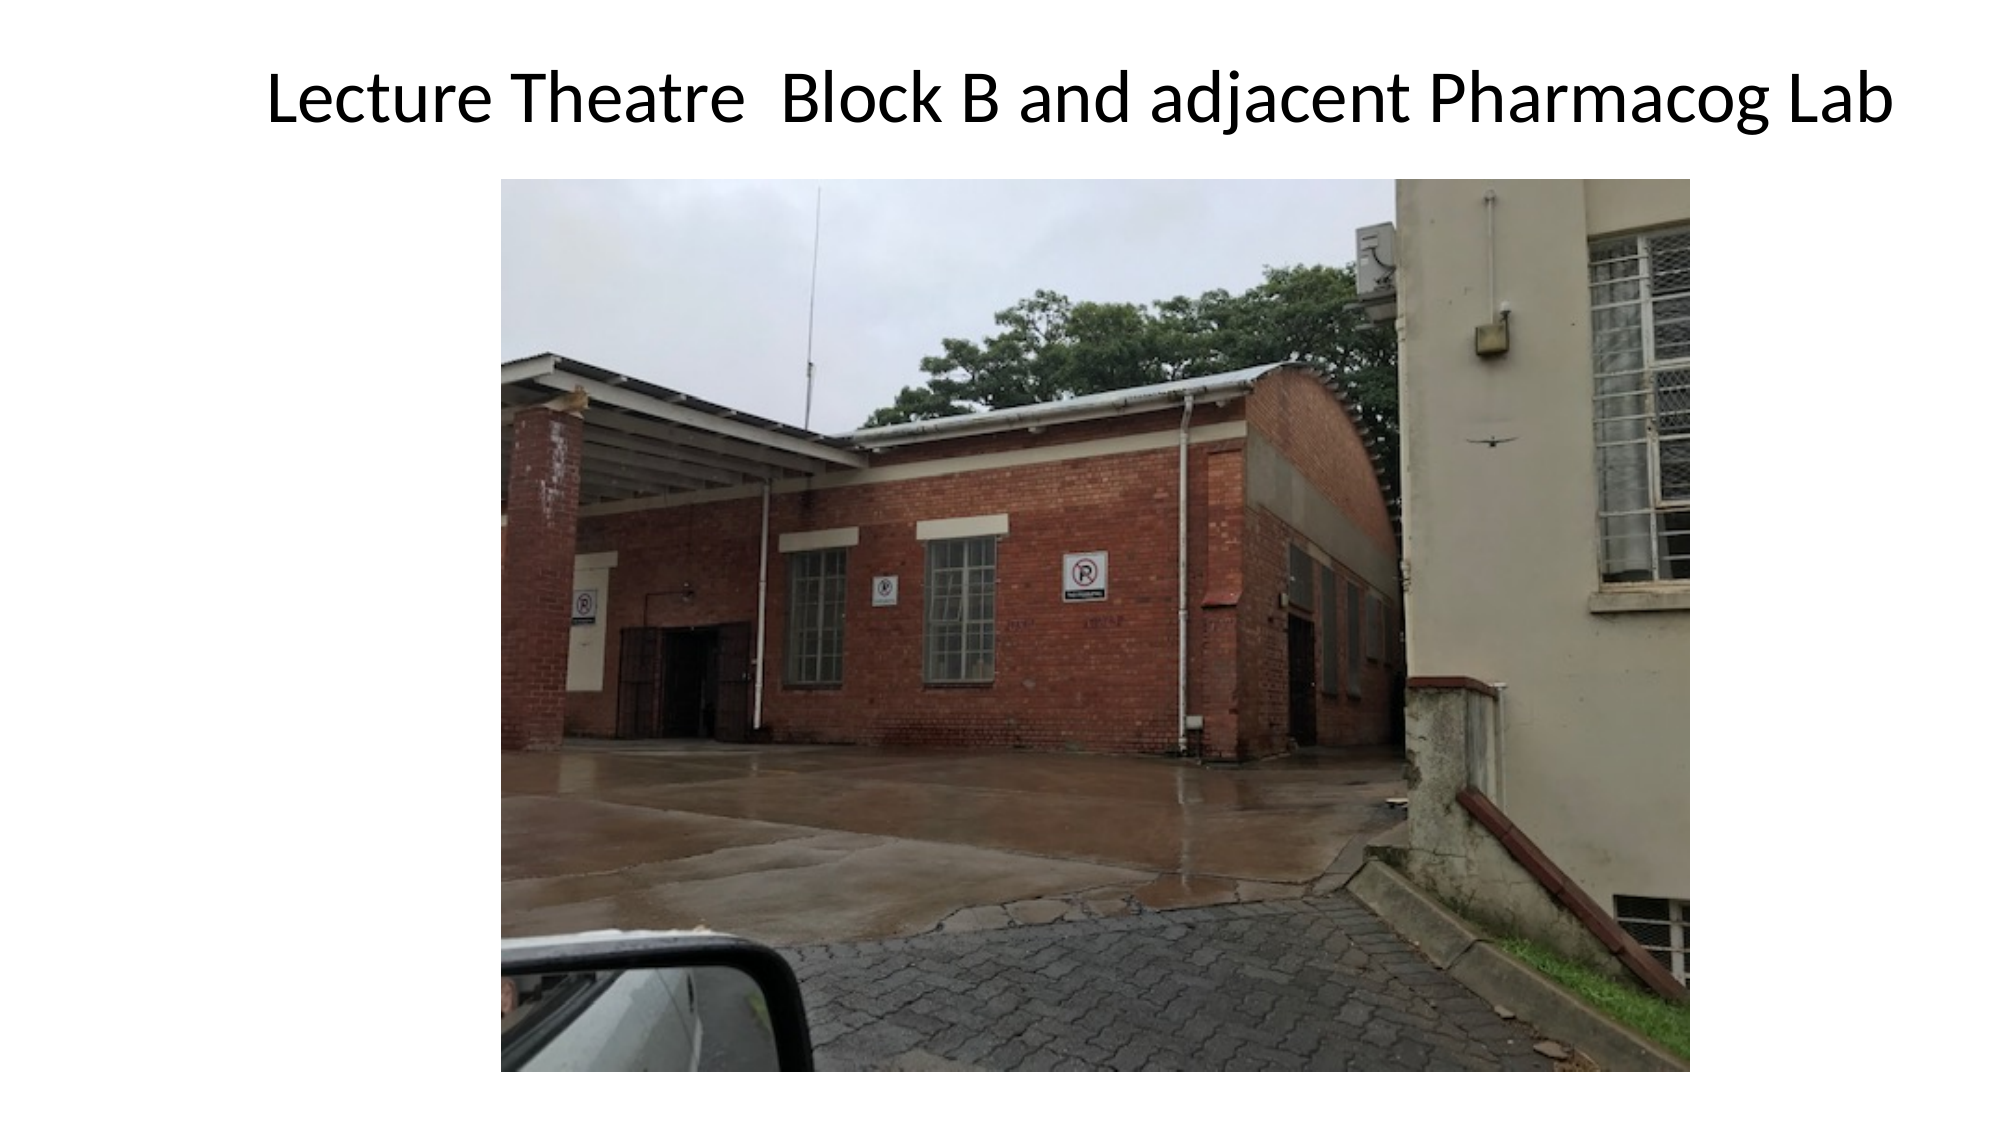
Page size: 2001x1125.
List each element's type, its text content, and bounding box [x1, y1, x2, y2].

text_box Lecture Theatre Block B and adjacent Pharmacog Lab [251, 39, 1929, 145]
picture [501, 179, 1690, 1072]
